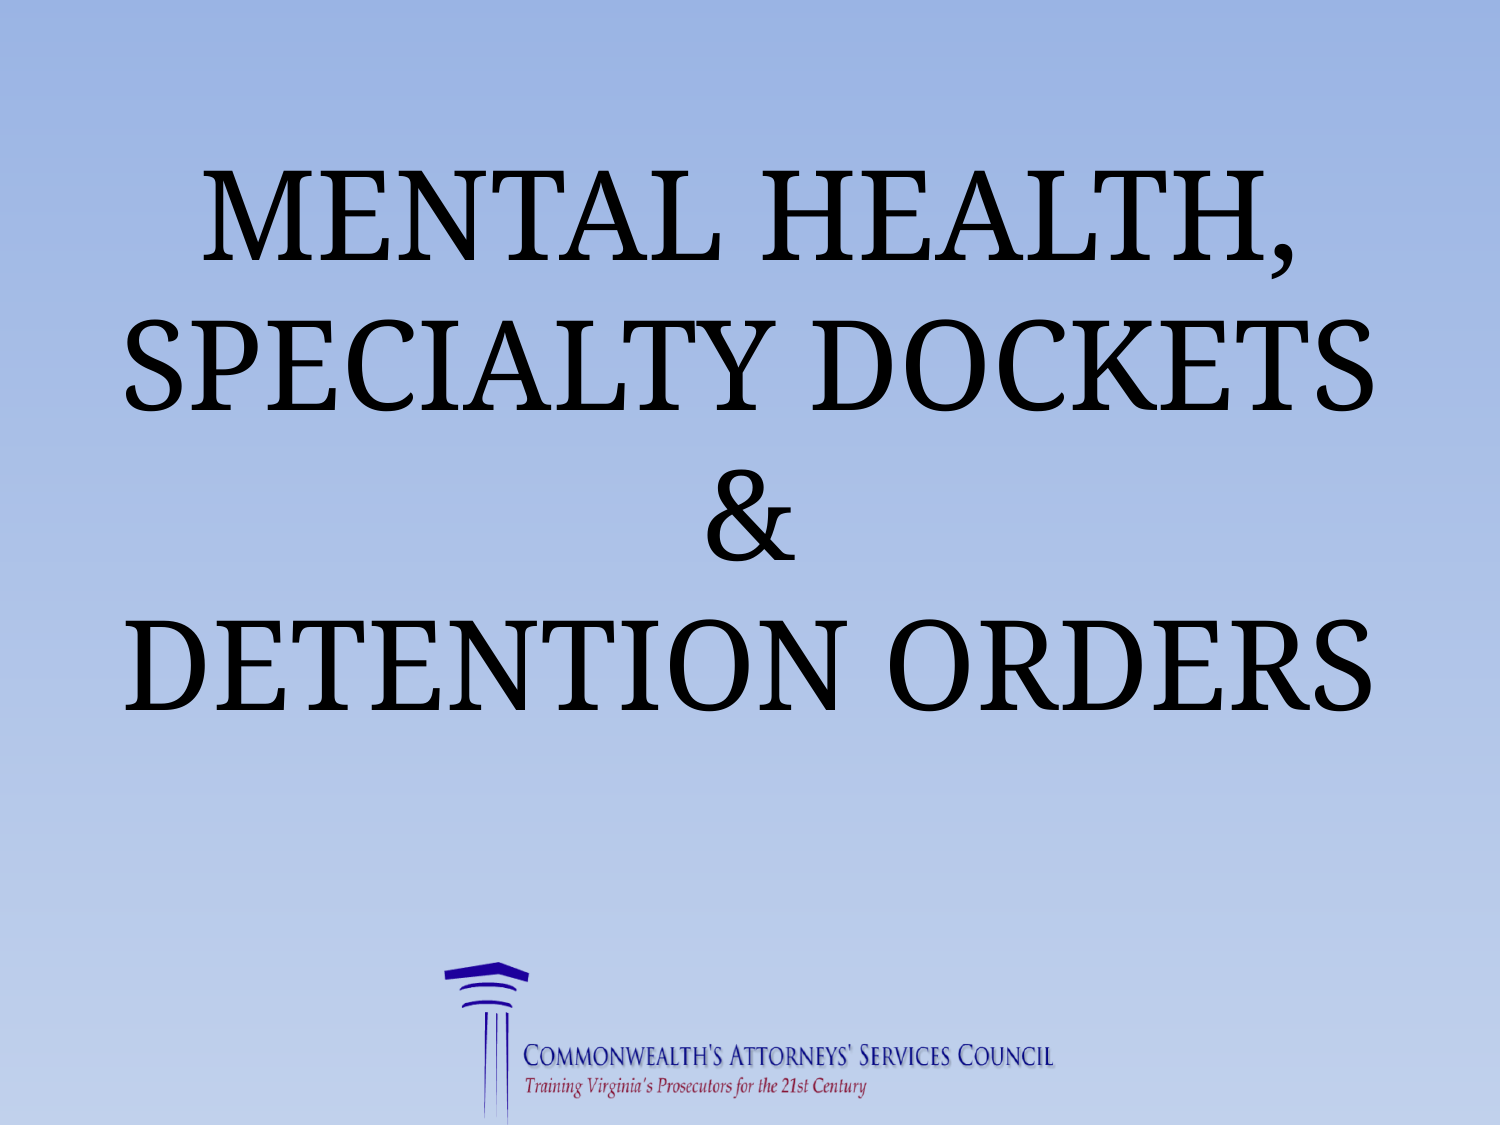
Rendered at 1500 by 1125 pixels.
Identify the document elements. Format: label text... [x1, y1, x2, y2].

title MENTAL HEALTH, SPECIALTY DOCKETS & DETENTION ORDERS [75, 45, 1425, 825]
picture [444, 962, 1056, 1125]
